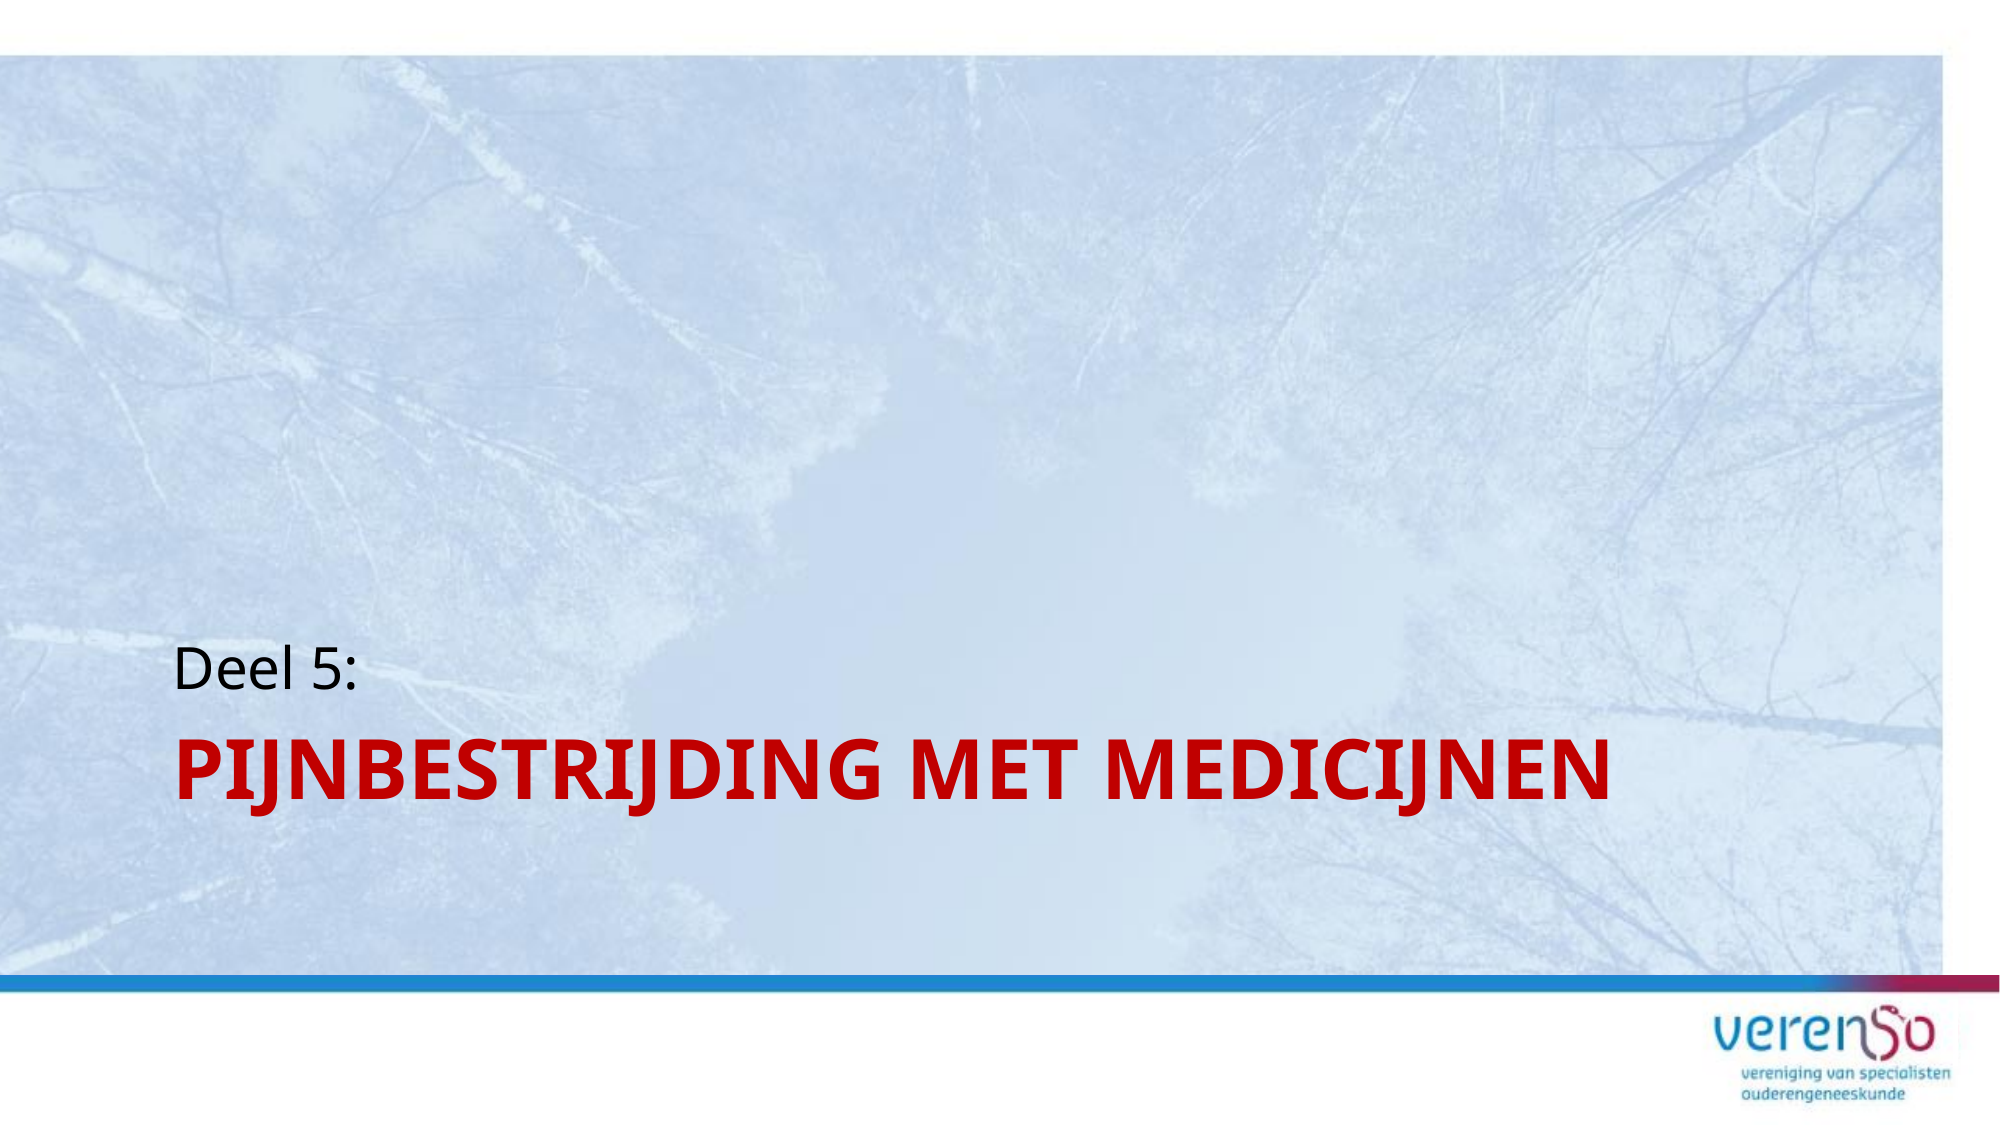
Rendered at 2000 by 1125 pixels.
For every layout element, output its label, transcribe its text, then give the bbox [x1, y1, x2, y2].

title Pijnbestrijding met medicijnen [157, 709, 1850, 916]
list Deel 5: [157, 472, 1850, 709]
picture [0, 0, 2000, 1125]
